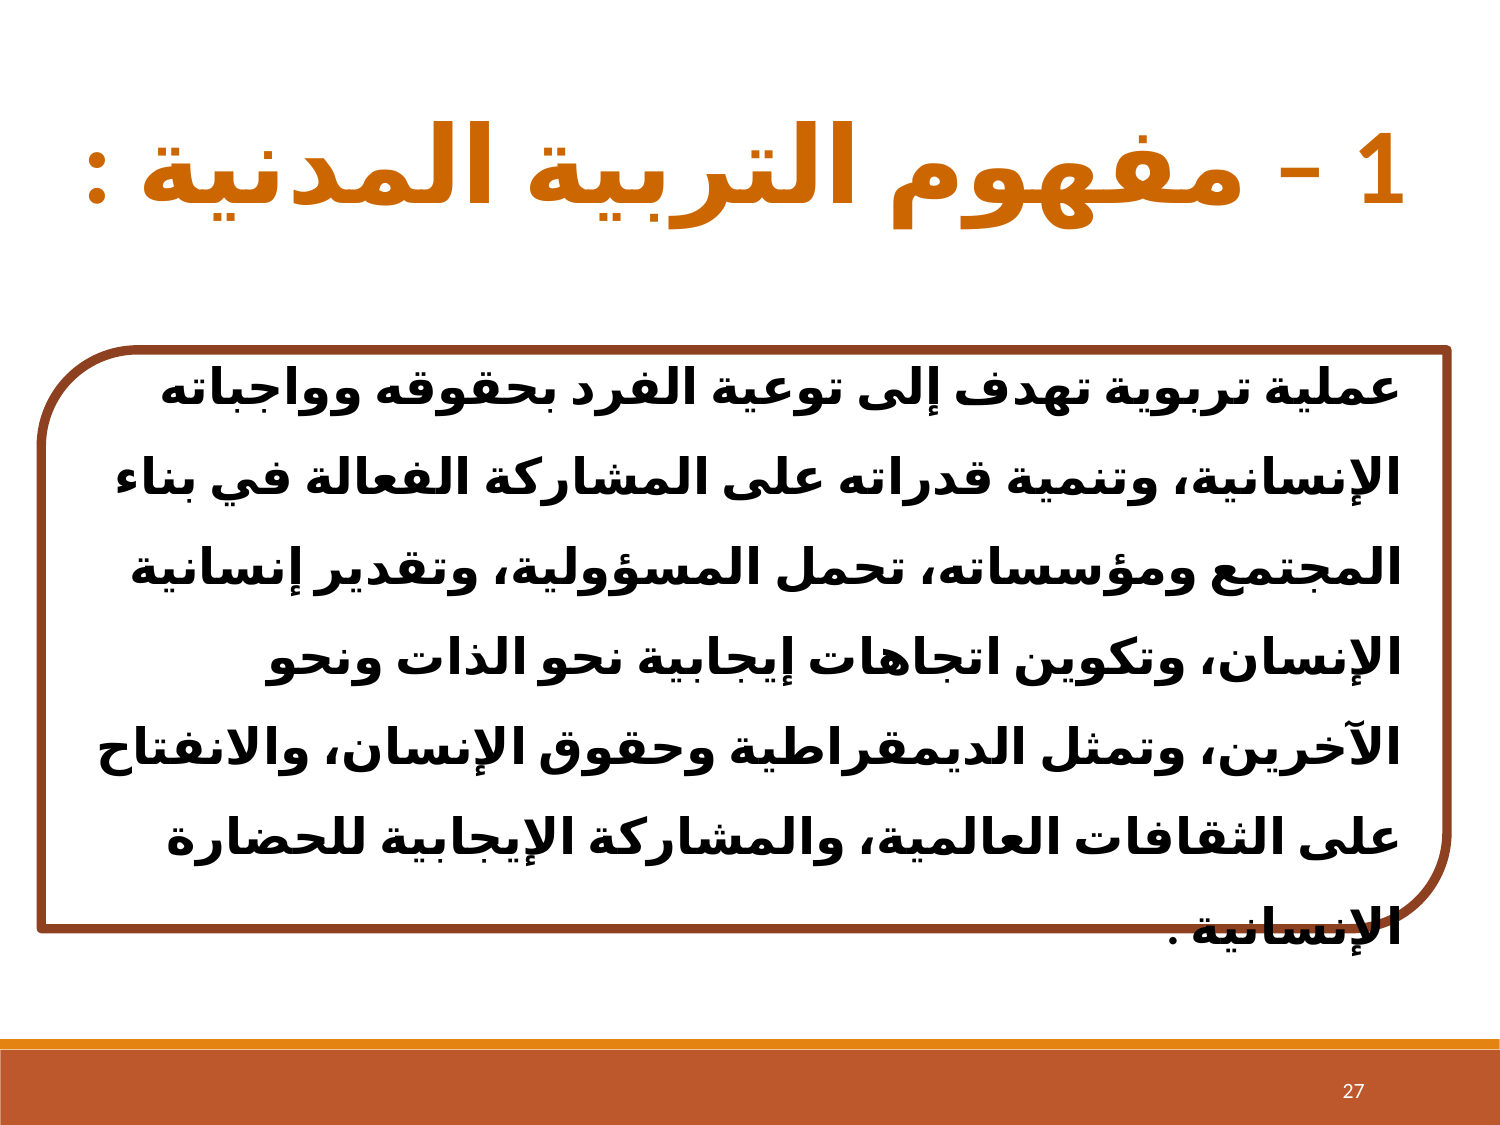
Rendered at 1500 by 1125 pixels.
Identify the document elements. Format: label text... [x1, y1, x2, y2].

text_box 1 – مفهوم التربية المدنية : [65, 108, 1423, 302]
text_box عملية تربوية تهدف إلى توعية الفرد بحقوقه وواجباته الإنسانية، وتنمية قدراته على المشاركة الفعالة في بناء المجتمع ومؤسساته، تحمل المسؤولية، وتقدير إنسانية الإنسان، وتكوين اتجاهات إيجابية نحو الذات ونحو الآخرين، وتمثل الديمقراطية وحقوق الإنسان، والانفتاح على الثقافات العالمية، والمشاركة الإيجابية للحضارة الإنسانية . [41, 349, 1447, 929]
slide_number ‹#› [1218, 1059, 1380, 1120]
